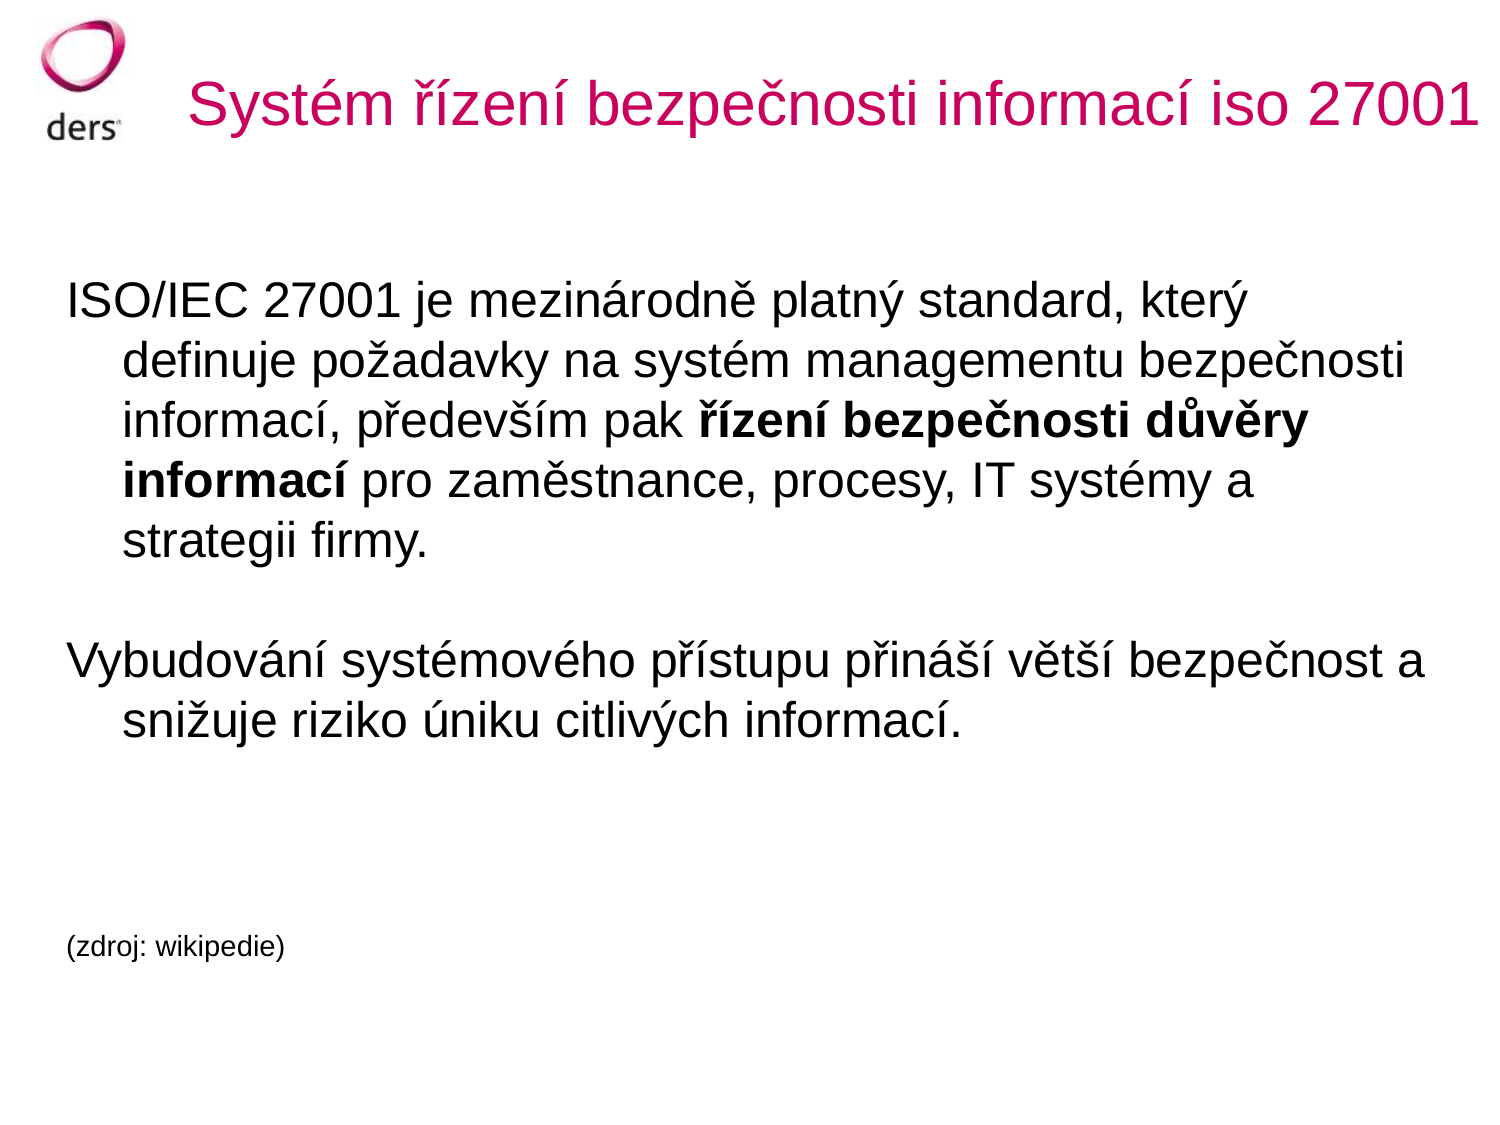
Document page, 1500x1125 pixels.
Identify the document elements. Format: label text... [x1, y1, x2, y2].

list ISO/IEC 27001 je mezinárodně platný standard, který definuje požadavky na systém managementu bezpečnosti informací, především pak řízení bezpečnosti důvěry informací pro zaměstnance, procesy, IT systémy a strategii firmy. Vybudování systémového přístupu přináší větší bezpečnost a snižuje riziko úniku citlivých informací. (zdroj: wikipedie) [51, 252, 1449, 1000]
title Systém řízení bezpečnosti informací iso 27001 [172, 33, 1500, 168]
picture [0, 0, 166, 166]
